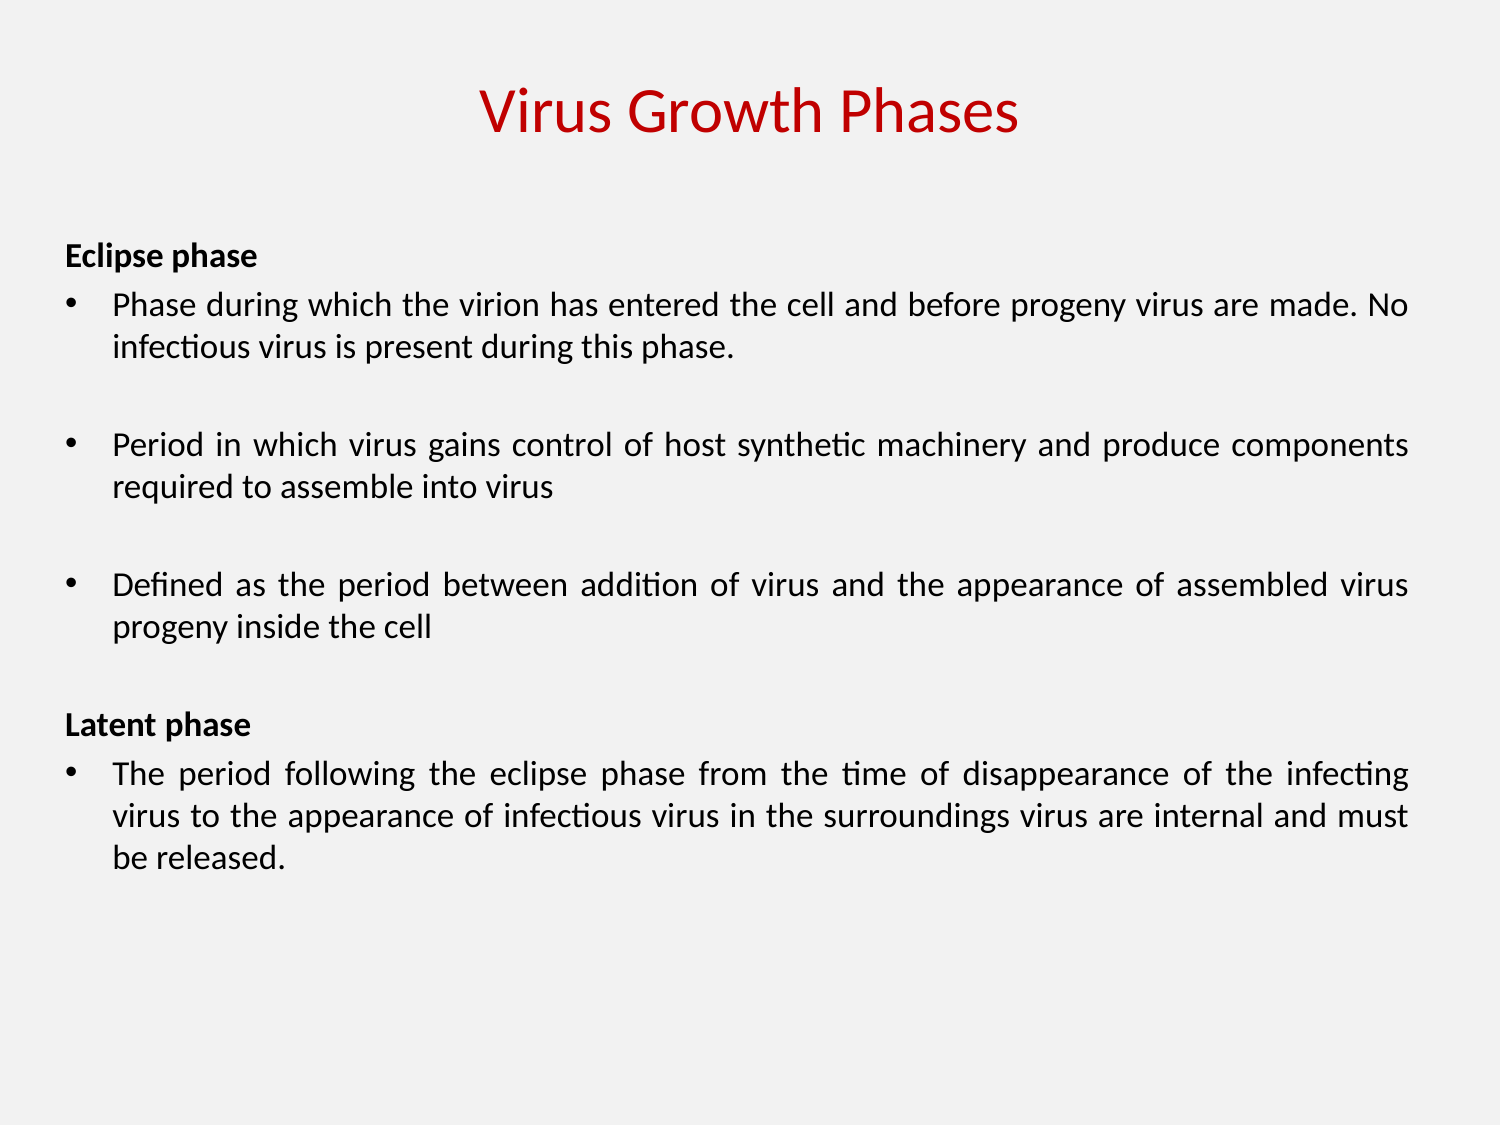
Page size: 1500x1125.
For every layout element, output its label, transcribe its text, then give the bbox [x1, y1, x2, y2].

title Virus Growth Phases [75, 37, 1425, 175]
list Eclipse phase Phase during which the virion has entered the cell and before progeny virus are made. No infectious virus is present during this phase. Period in which virus gains control of host synthetic machinery and produce components required to assemble into virus Defined as the period between addition of virus and the appearance of assembled virus progeny inside the cell Latent phase The period following the eclipse phase from the time of disappearance of the infecting virus to the appearance of infectious virus in the surroundings virus are internal and must be released. [50, 224, 1425, 950]
